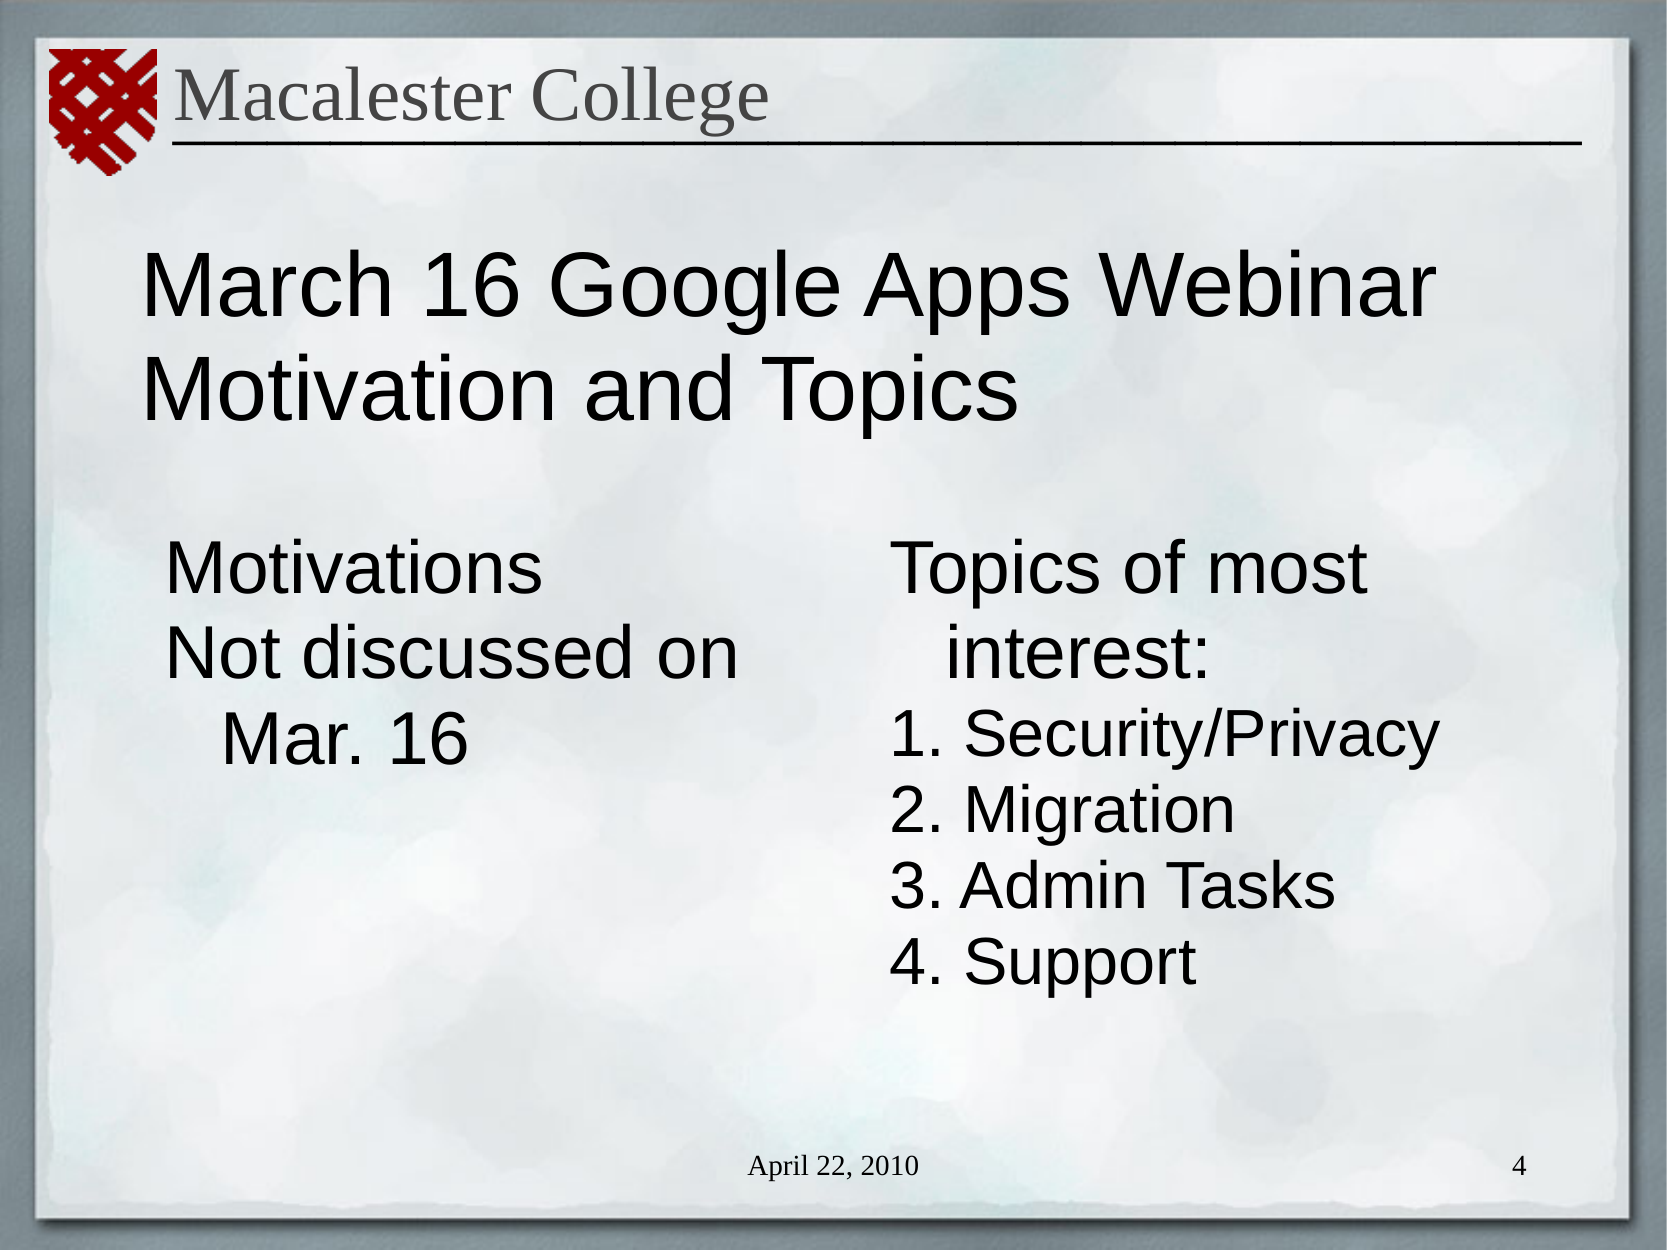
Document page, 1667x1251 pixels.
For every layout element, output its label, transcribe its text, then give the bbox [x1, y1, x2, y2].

text_box Motivations Not discussed on Mar. 16 [145, 525, 785, 782]
text_box _____________________________________________ [173, 83, 1591, 148]
footer April 22, 2010 [569, 1138, 1098, 1223]
text_box Topics of most interest: 1. Security/Privacy 2. Migration 3. Admin Tasks 4. Support [870, 524, 1510, 1000]
text_box Macalester College [173, 50, 1388, 83]
slide_number 4 [1194, 1138, 1543, 1223]
title March 16 Google Apps Webinar Motivation and Topics [140, 232, 1530, 409]
picture [0, 0, 1667, 1250]
